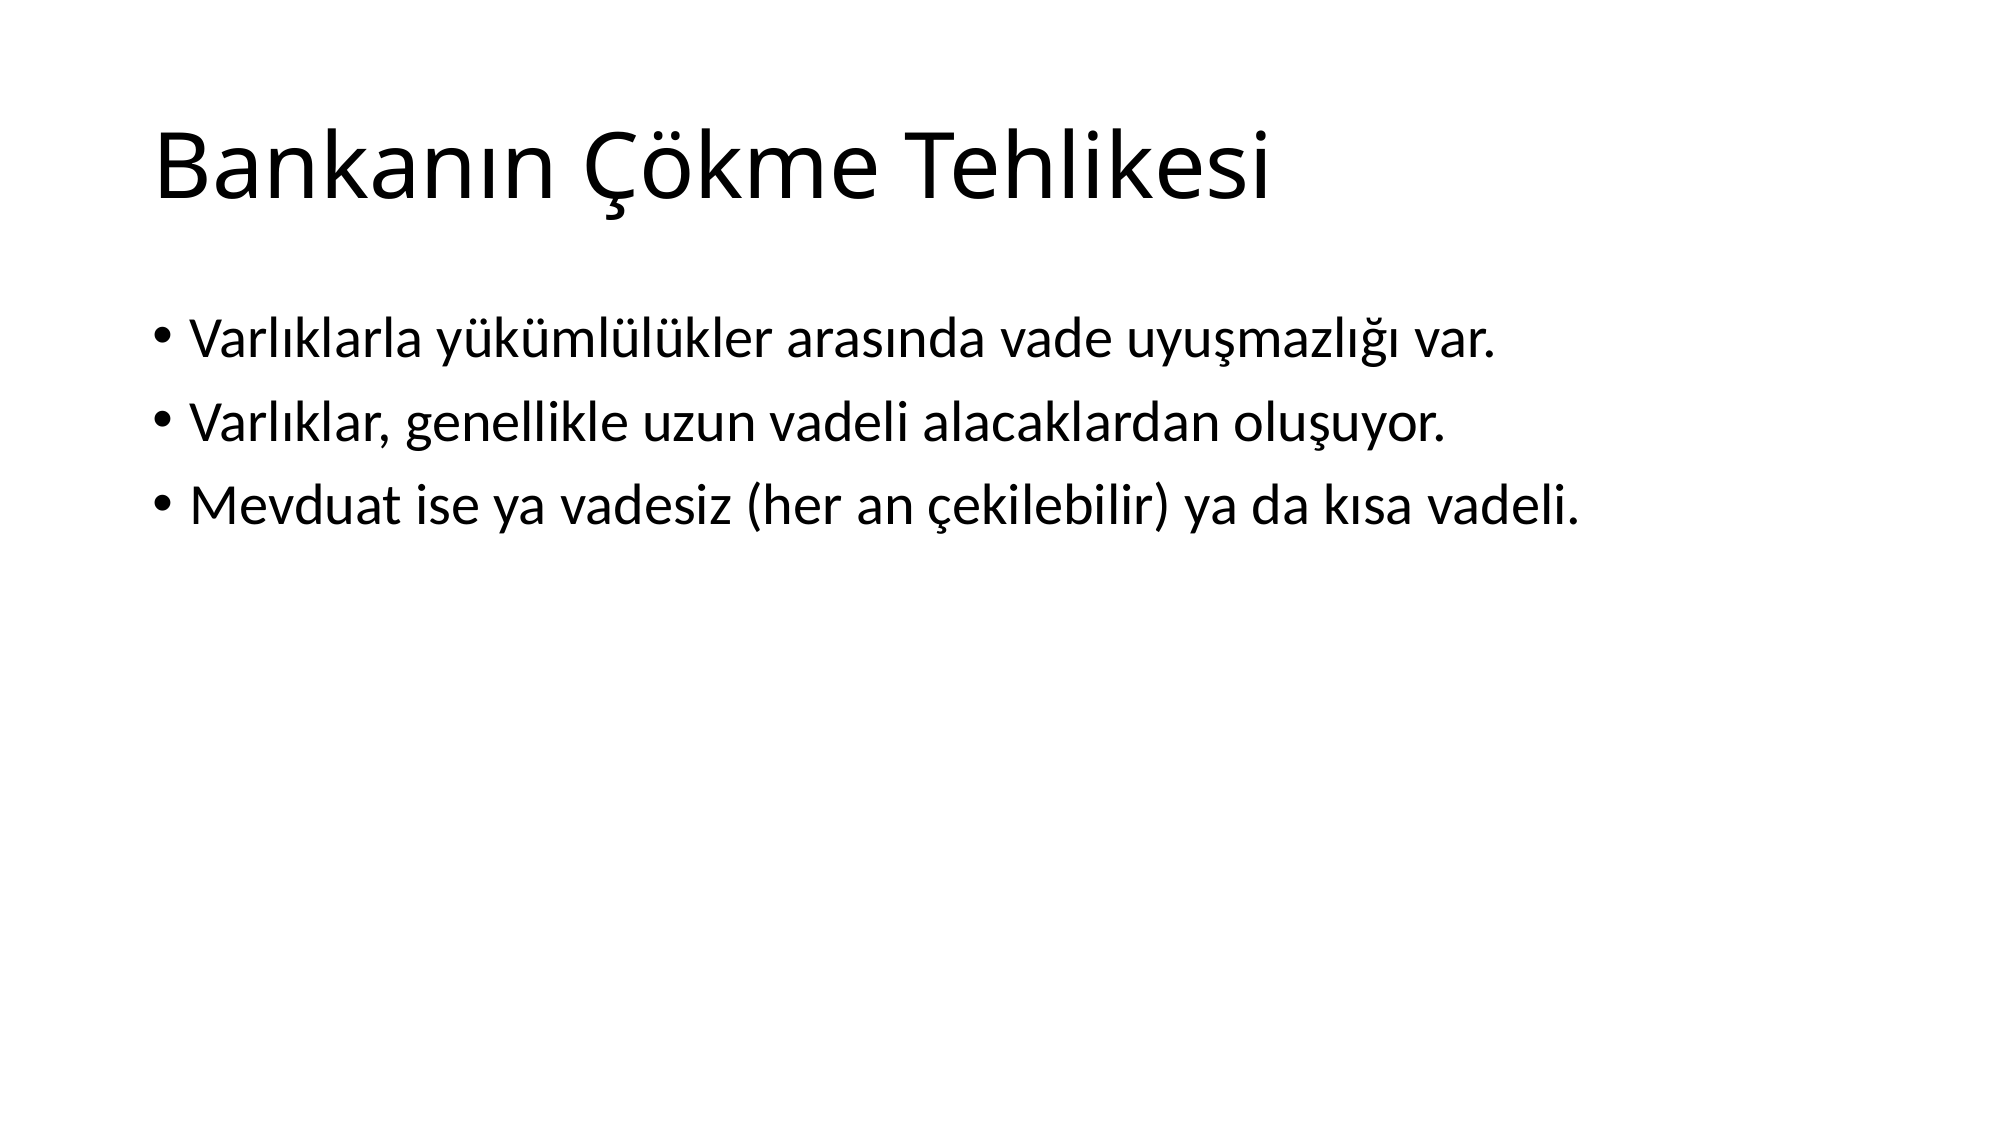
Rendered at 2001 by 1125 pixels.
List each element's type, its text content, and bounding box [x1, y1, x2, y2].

title Bankanın Çökme Tehlikesi [137, 59, 1863, 278]
list Varlıklarla yükümlülükler arasında vade uyuşmazlığı var. Varlıklar, genellikle uzun vadeli alacaklardan oluşuyor. Mevduat ise ya vadesiz (her an çekilebilir) ya da kısa vadeli. [137, 299, 1863, 1014]
